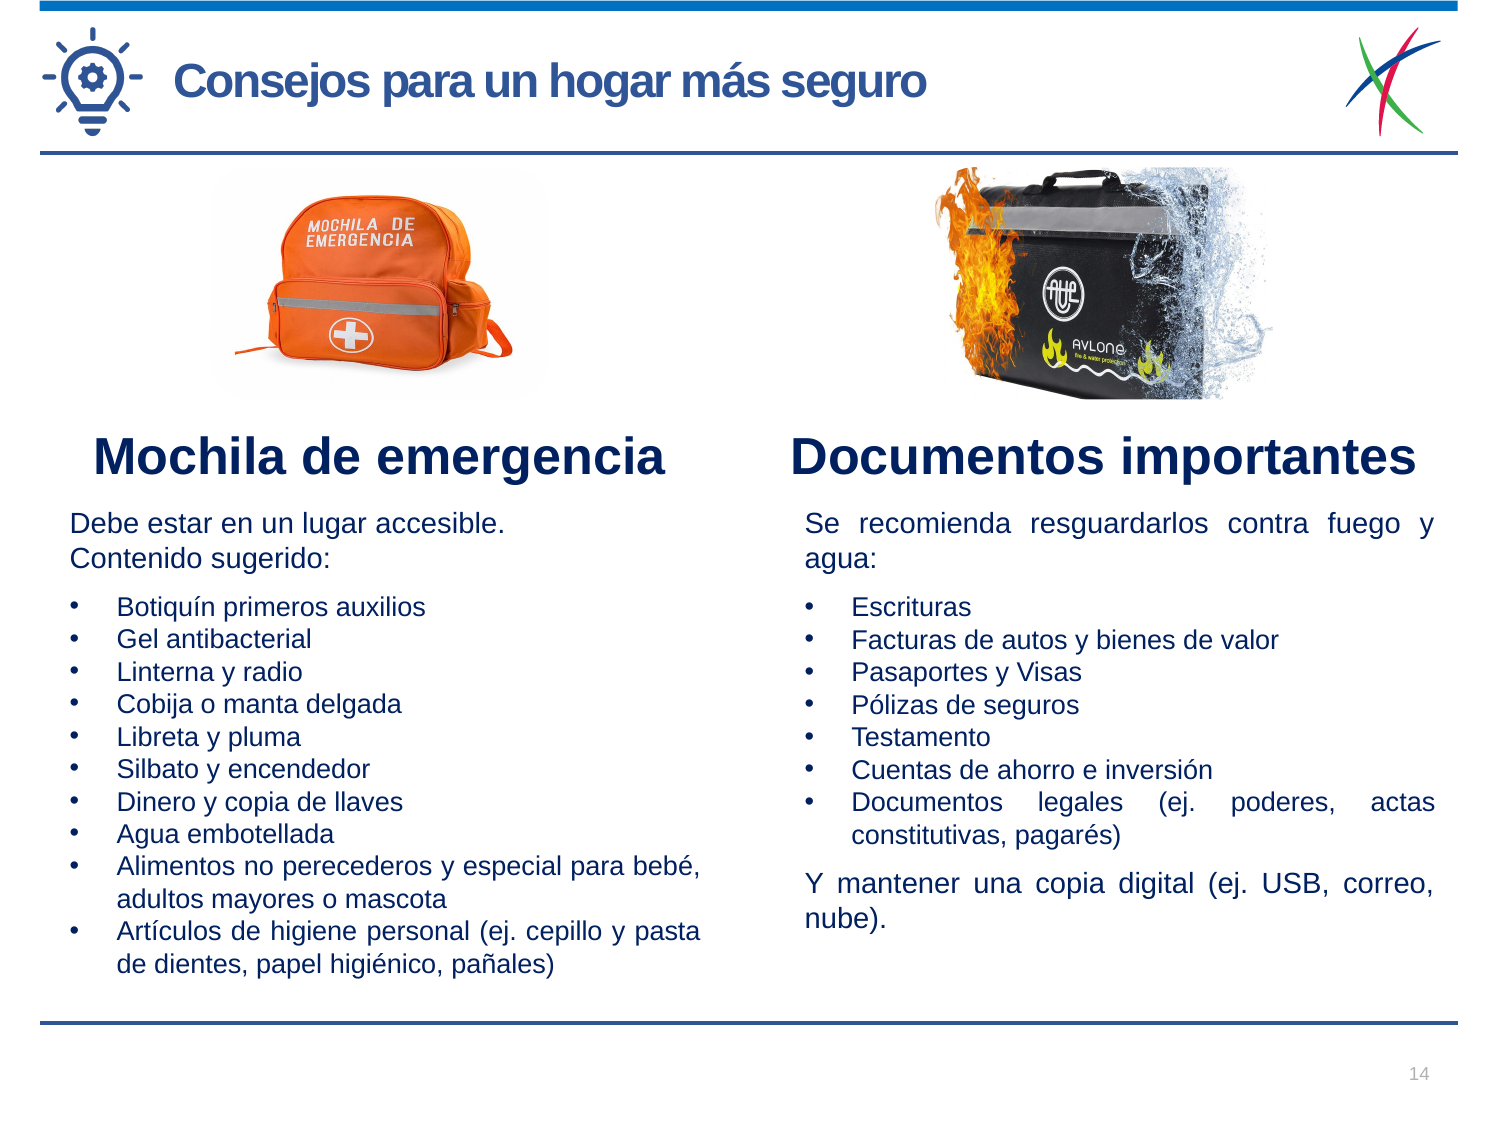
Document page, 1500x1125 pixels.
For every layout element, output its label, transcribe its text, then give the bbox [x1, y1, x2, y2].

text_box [33, 147, 1450, 545]
picture [33, 22, 154, 143]
slide_number 14 [1106, 1042, 1445, 1103]
picture [1342, 23, 1445, 140]
text_box Se recomienda resguardarlos contra fuego y agua: Escrituras Facturas de autos y bienes de valor Pasaportes y Visas Pólizas de seguros Testamento Cuentas de ahorro e inversión Documentos legales (ej. poderes, actas constitutivas, pagarés) Y mantener una copia digital (ej. USB, correo, nube). [789, 545, 1450, 942]
title Consejos para un hogar más seguro [158, 48, 1320, 116]
text_box Debe estar en un lugar accesible. Contenido sugerido: Botiquín primeros auxilios Gel antibacterial Linterna y radio Cobija o manta delgada Libreta y pluma Silbato y encendedor Dinero y copia de llaves Agua embotellada Alimentos no perecederos y especial para bebé, adultos mayores o mascota Artículos de higiene personal (ej. cepillo y pasta de dientes, papel higiénico, pañales) [54, 545, 715, 987]
